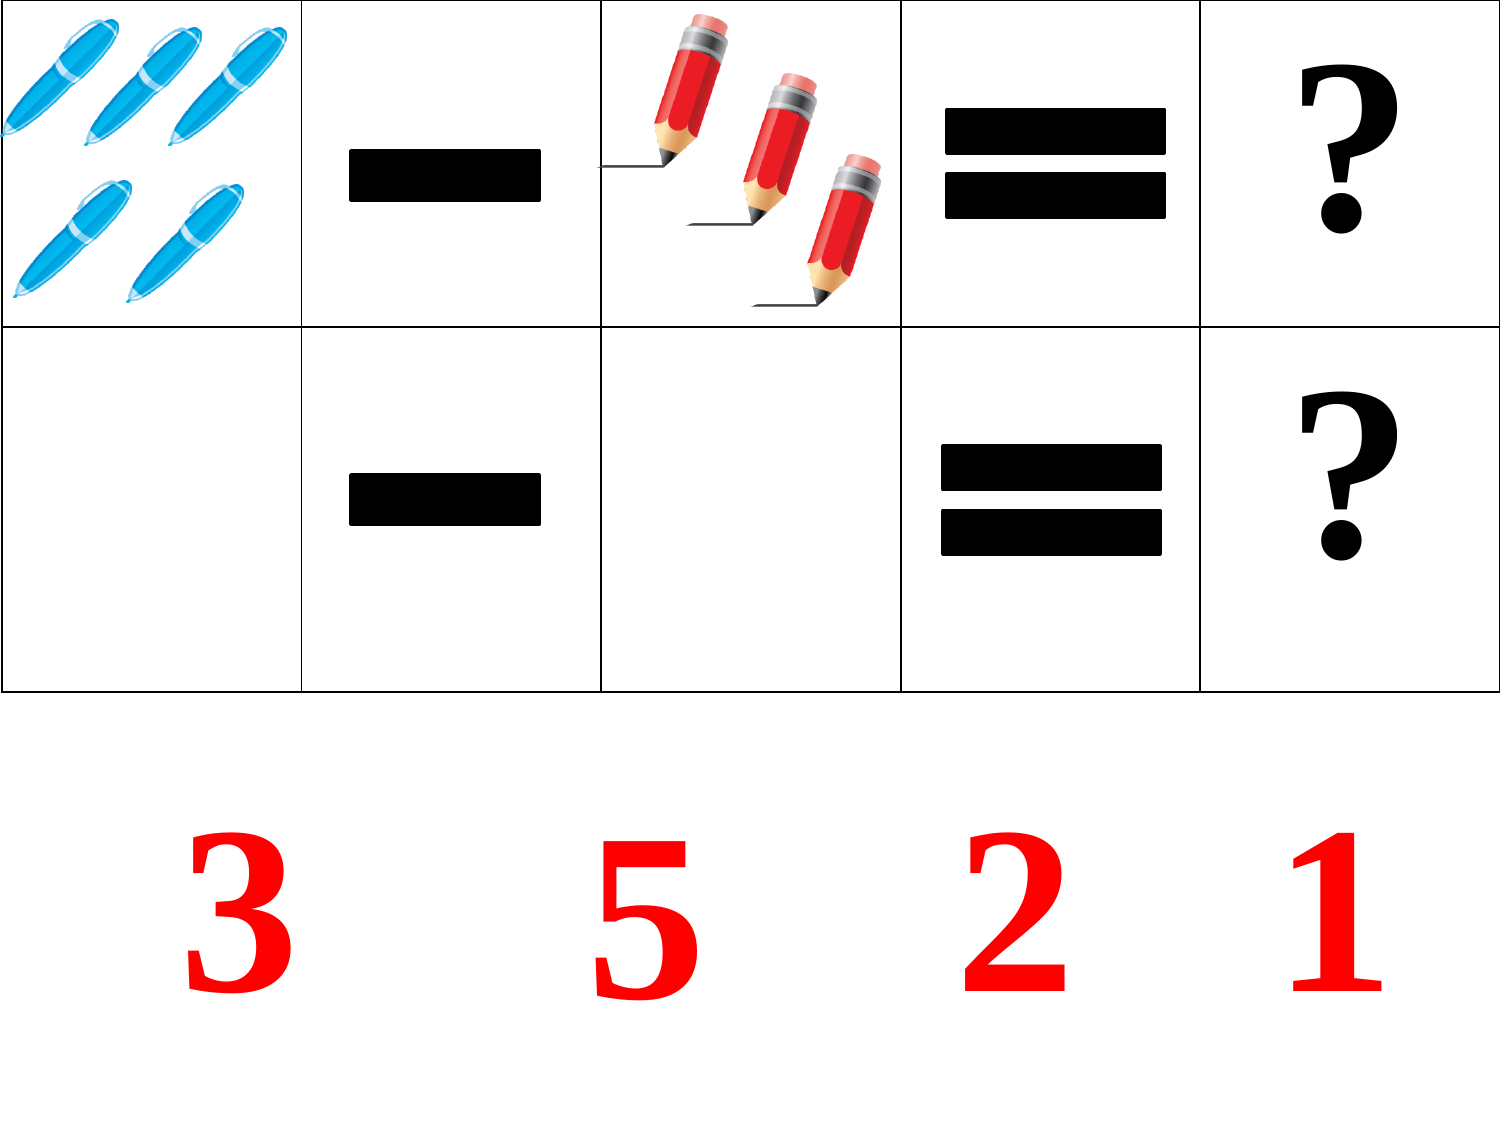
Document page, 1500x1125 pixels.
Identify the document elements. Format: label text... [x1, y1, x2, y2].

text_box 2 [940, 744, 1091, 1047]
table_cell [3, 328, 301, 691]
table_header [602, 1, 900, 326]
text_box [945, 172, 1166, 219]
text_box [349, 473, 541, 526]
picture [0, 19, 287, 146]
table_header [902, 1, 1199, 326]
table_header [3, 1, 301, 326]
table_header [302, 1, 600, 326]
picture [13, 180, 245, 303]
text_box [941, 509, 1162, 556]
text_box 5 [571, 751, 721, 1054]
table_cell [302, 328, 600, 691]
text_box [349, 149, 541, 202]
picture [596, 14, 882, 307]
table_cell [902, 328, 1199, 691]
text_box [941, 444, 1162, 491]
table_cell [602, 328, 900, 691]
text_box 1 [1259, 744, 1409, 1047]
table_cell ? [1201, 328, 1499, 691]
text_box 3 [164, 744, 317, 1047]
text_box [945, 108, 1166, 155]
table_header ? [1201, 1, 1499, 326]
